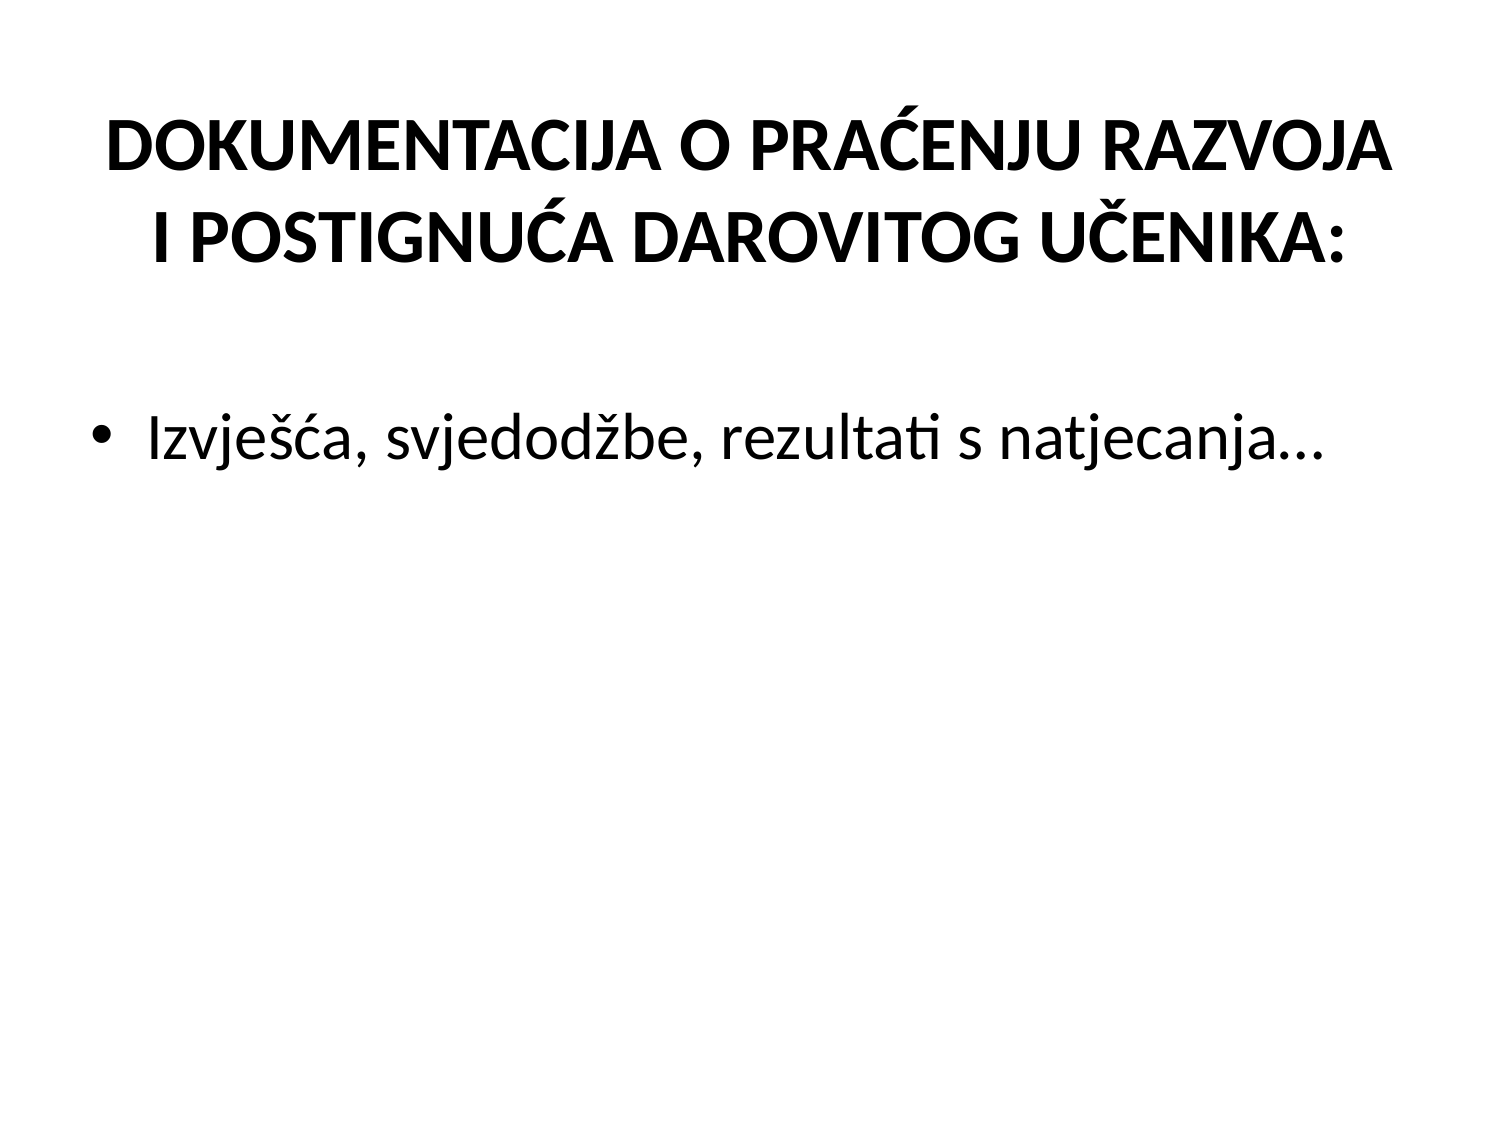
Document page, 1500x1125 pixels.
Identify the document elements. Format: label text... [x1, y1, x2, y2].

title DOKUMENTACIJA O PRAĆENJU RAZVOJA I POSTIGNUĆA DAROVITOG UČENIKA: [75, 45, 1425, 327]
list Izvješća, svjedodžbe, rezultati s natjecanja… [75, 385, 1425, 1005]
